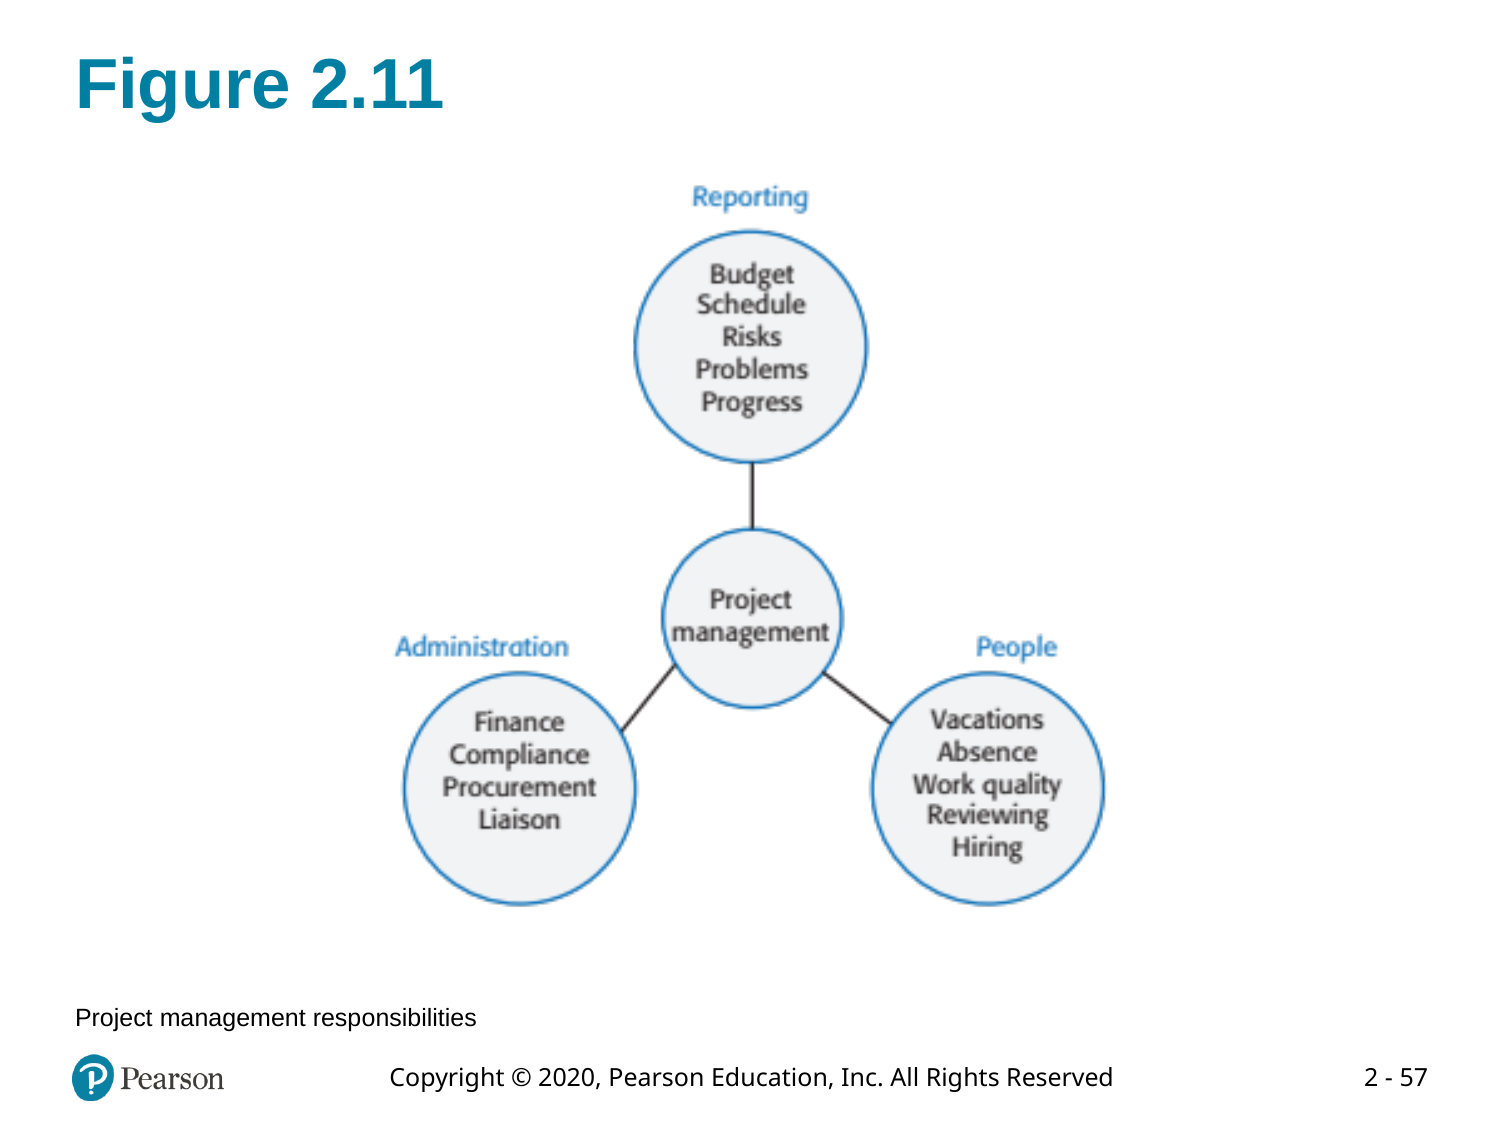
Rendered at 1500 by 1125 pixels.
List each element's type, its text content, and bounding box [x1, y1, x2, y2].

title Figure 2.11 [75, 37, 1425, 213]
picture [72, 1087, 83, 1101]
picture [72, 1054, 89, 1072]
list Project management responsibilities [75, 880, 1425, 1031]
picture [99, 1054, 224, 1101]
picture [81, 1064, 107, 1089]
picture [249, 162, 1188, 962]
